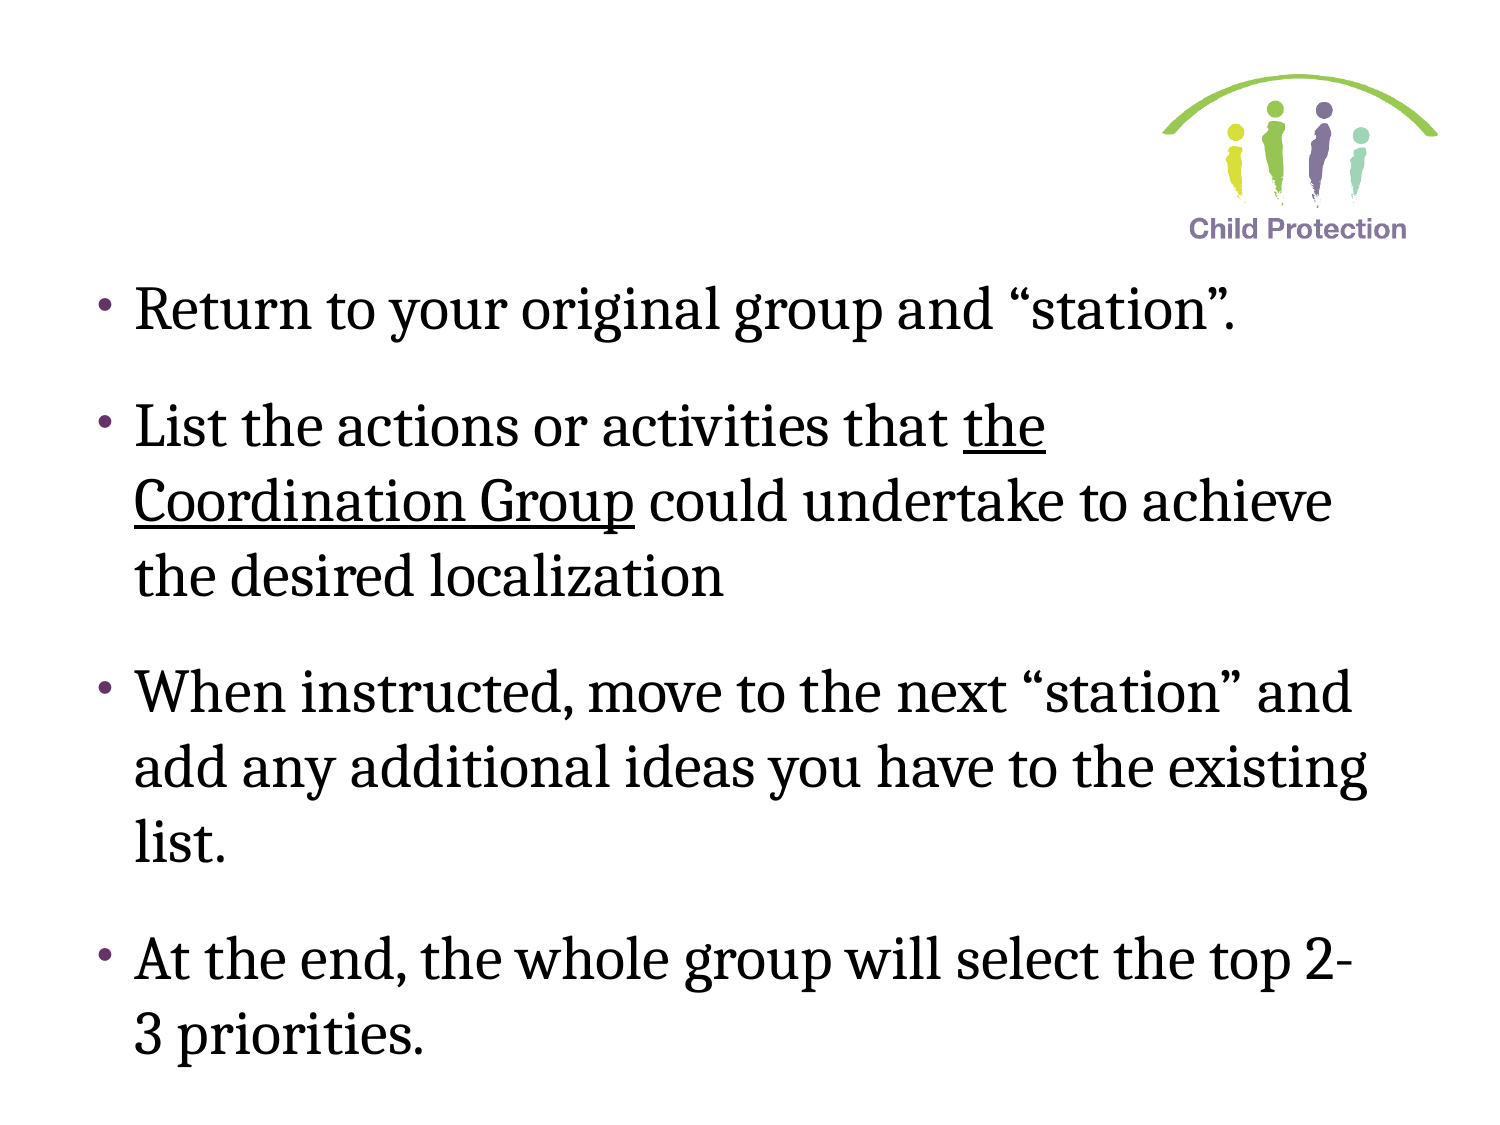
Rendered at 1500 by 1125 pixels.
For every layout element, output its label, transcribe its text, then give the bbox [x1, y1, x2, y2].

picture [1162, 74, 1438, 252]
list Return to your original group and “station”. List the actions or activities that the Coordination Group could undertake to achieve the desired localization When instructed, move to the next “station” and add any additional ideas you have to the existing list. At the end, the whole group will select the top 2-3 priorities. [81, 259, 1388, 1088]
